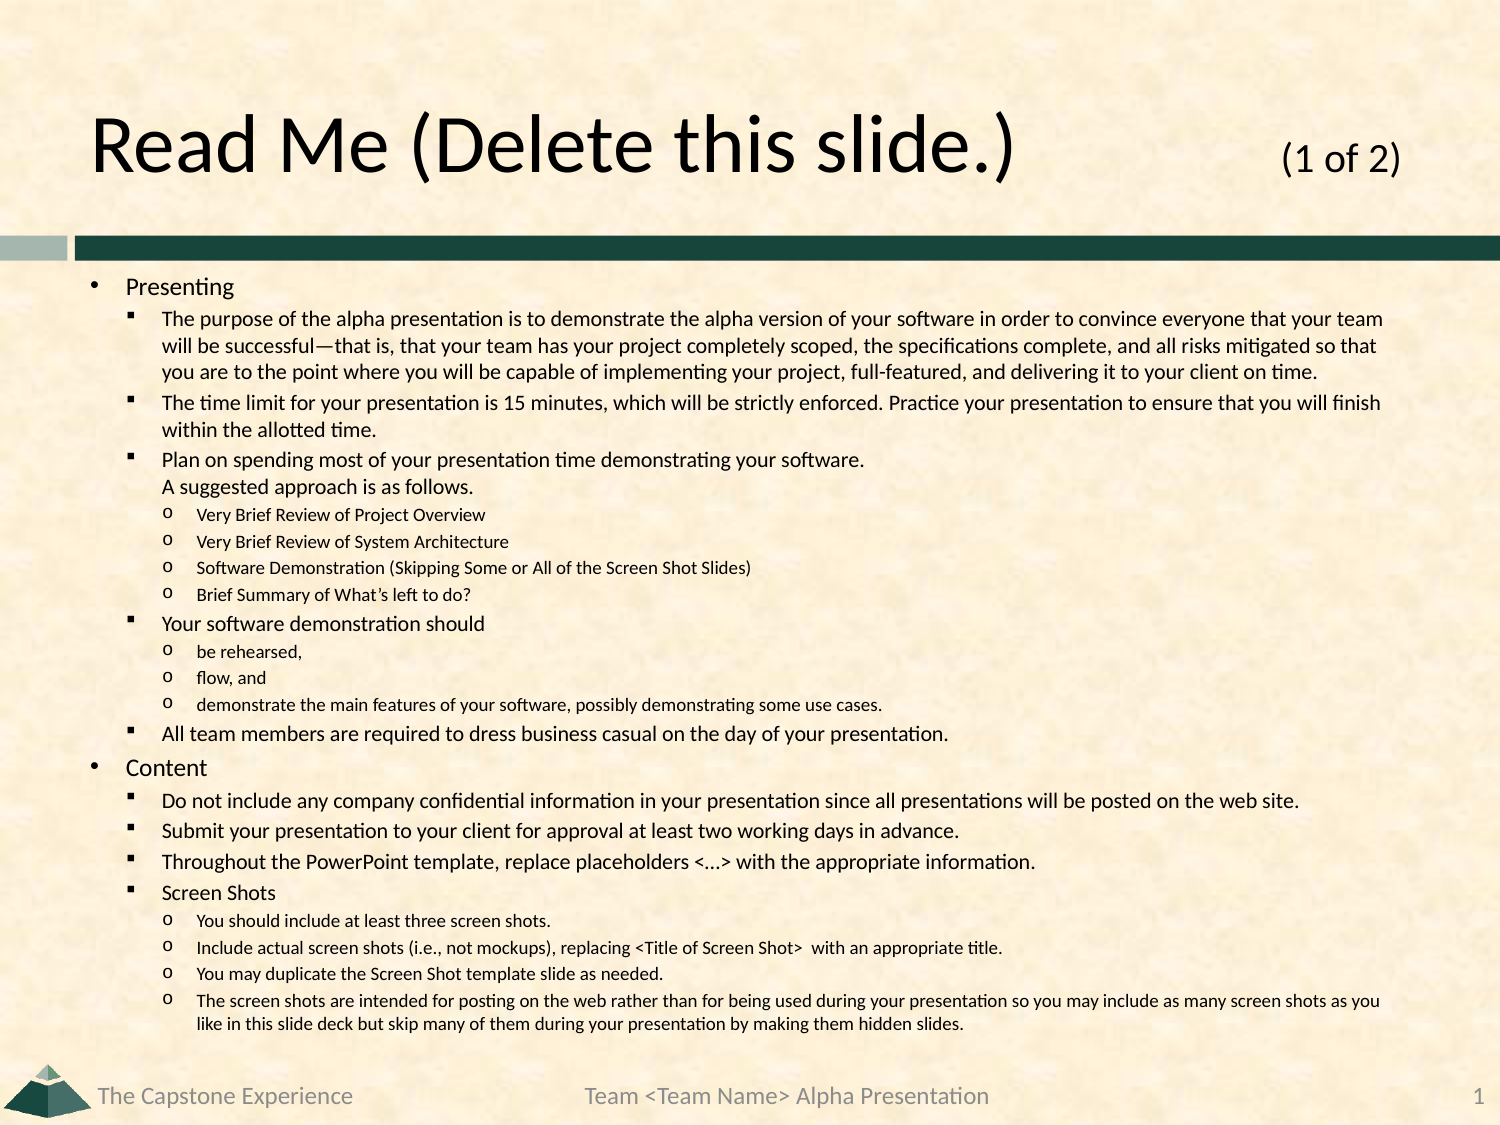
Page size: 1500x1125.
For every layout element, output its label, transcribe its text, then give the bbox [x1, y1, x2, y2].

picture [0, 0, 1500, 1125]
footer Team <Team Name> Alpha Presentation [425, 1065, 1149, 1125]
title Read Me (Delete this slide.) (1 of 2) [75, 45, 1425, 233]
slide_number 1 [1149, 1065, 1500, 1125]
list Presenting The purpose of the alpha presentation is to demonstrate the alpha version of your software in order to convince everyone that your team will be successful—that is, that your team has your project completely scoped, the specifications complete, and all risks mitigated so that you are to the point where you will be capable of implementing your project, full-featured, and delivering it to your client on time. The time limit for your presentation is 15 minutes, which will be strictly enforced. Practice your presentation to ensure that you will finish within the allotted time. Plan on spending most of your presentation time demonstrating your software. A suggested approach is as follows. Very Brief Review of Project Overview Very Brief Review of System Architecture Software Demonstration (Skipping Some or All of the Screen Shot Slides) Brief Summary of What’s left to do? Your software demonstration should be rehearsed, flow, and demonstrate the main features of your software, possibly demonstrating some use cases. All team members are required to dress business casual on the day of your presentation. Content Do not include any company confidential information in your presentation since all presentations will be posted on the web site. Submit your presentation to your client for approval at least two working days in advance. Throughout the PowerPoint template, replace placeholders <…> with the appropriate information. Screen Shots You should include at least three screen shots. Include actual screen shots (i.e., not mockups), replacing <Title of Screen Shot> with an appropriate title. You may duplicate the Screen Shot template slide as needed. The screen shots are intended for posting on the web rather than for being used during your presentation so you may include as many screen shots as you like in this slide deck but skip many of them during your presentation by making them hidden slides. [75, 262, 1425, 1063]
slide_number The Capstone Experience [75, 1065, 425, 1125]
